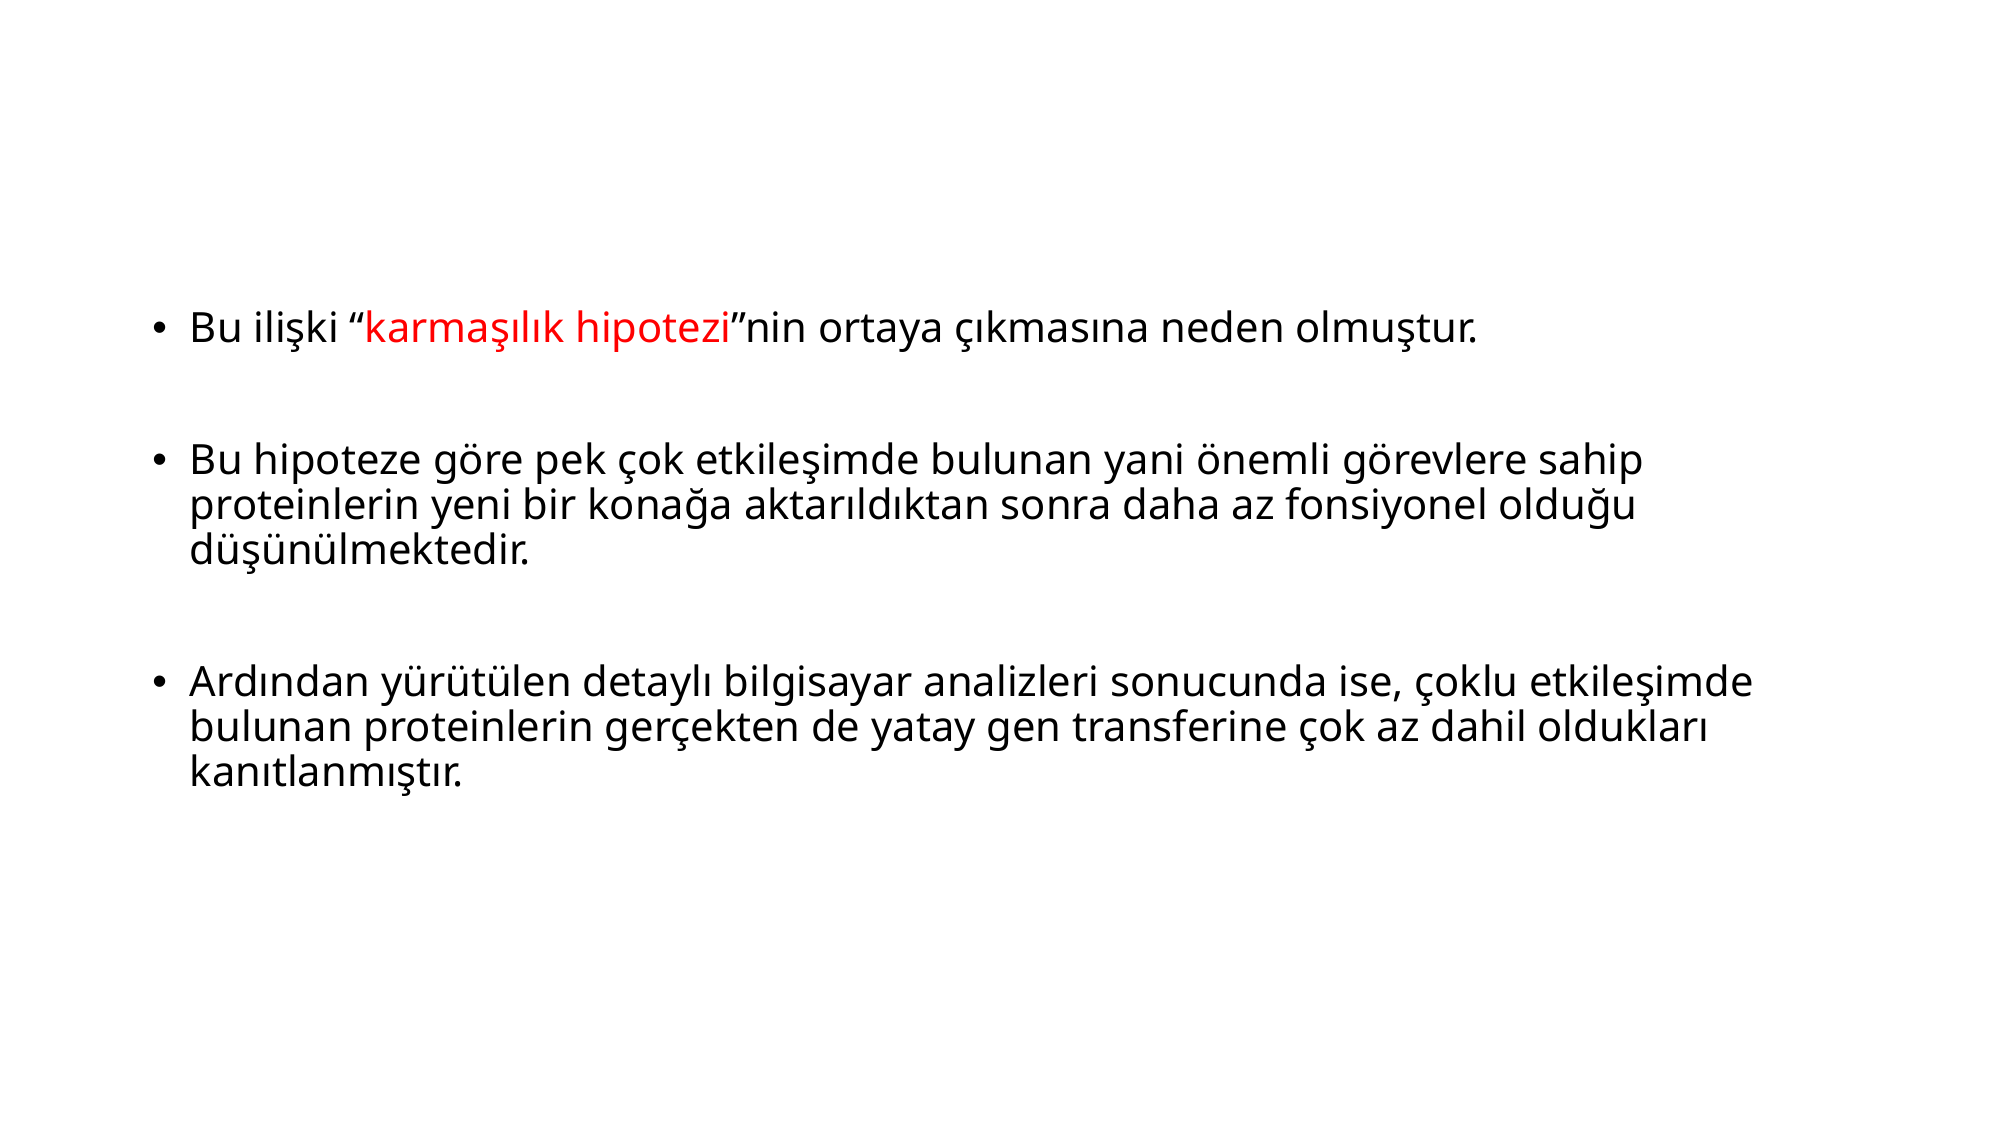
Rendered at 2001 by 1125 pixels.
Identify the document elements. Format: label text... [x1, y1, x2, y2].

list Bu ilişki “karmaşılık hipotezi”nin ortaya çıkmasına neden olmuştur. Bu hipoteze göre pek çok etkileşimde bulunan yani önemli görevlere sahip proteinlerin yeni bir konağa aktarıldıktan sonra daha az fonsiyonel olduğu düşünülmektedir. Ardından yürütülen detaylı bilgisayar analizleri sonucunda ise, çoklu etkileşimde bulunan proteinlerin gerçekten de yatay gen transferine çok az dahil oldukları kanıtlanmıştır. [137, 299, 1863, 1014]
